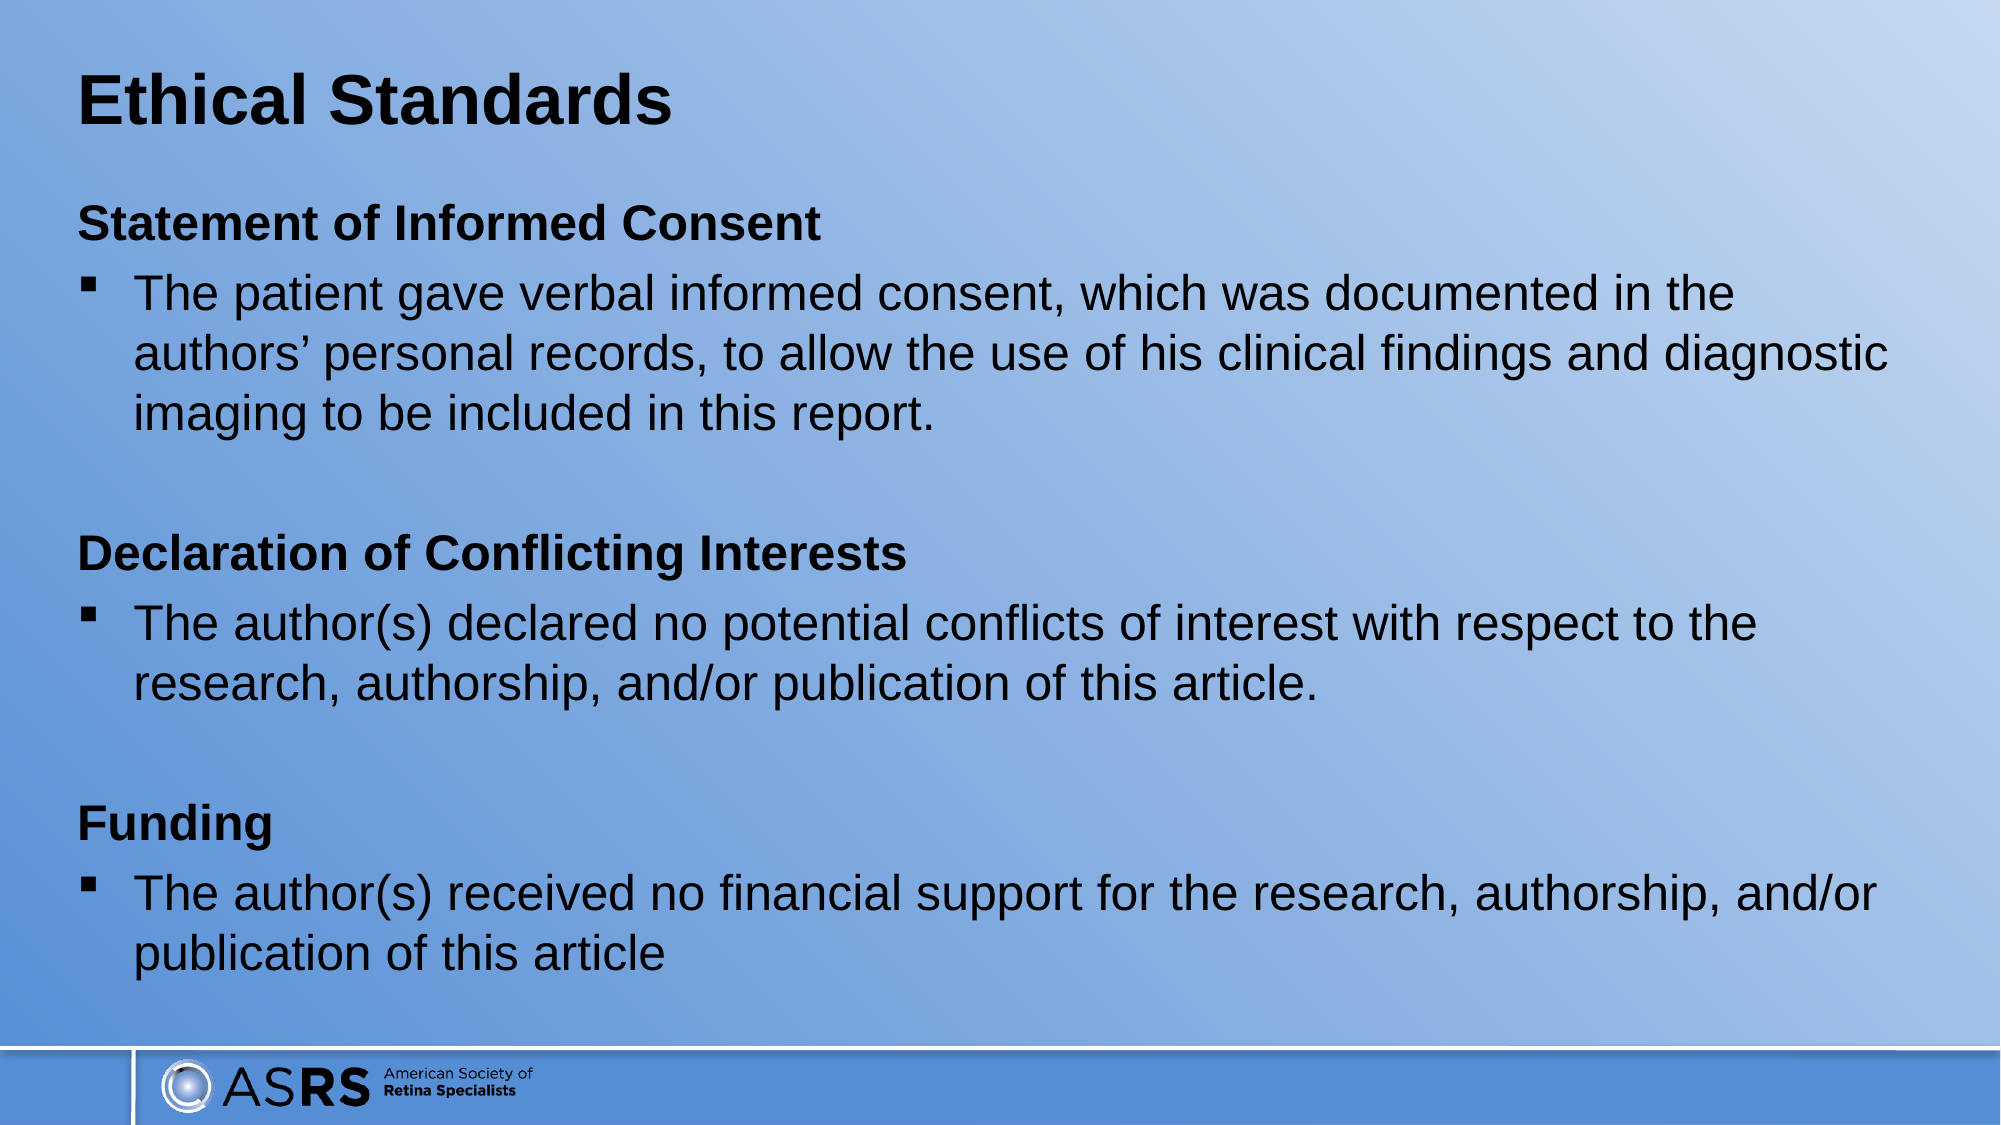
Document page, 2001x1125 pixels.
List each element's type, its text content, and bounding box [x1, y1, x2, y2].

title Ethical Standards [62, 45, 1863, 161]
picture [153, 1050, 546, 1117]
list Statement of Informed Consent The patient gave verbal informed consent, which was documented in the authors’ personal records, to allow the use of his clinical findings and diagnostic imaging to be included in this report. Declaration of Conflicting Interests The author(s) declared no potential conflicts of interest with respect to the research, authorship, and/or publication of this article. Funding The author(s) received no financial support for the research, authorship, and/or publication of this article [62, 183, 1941, 1005]
